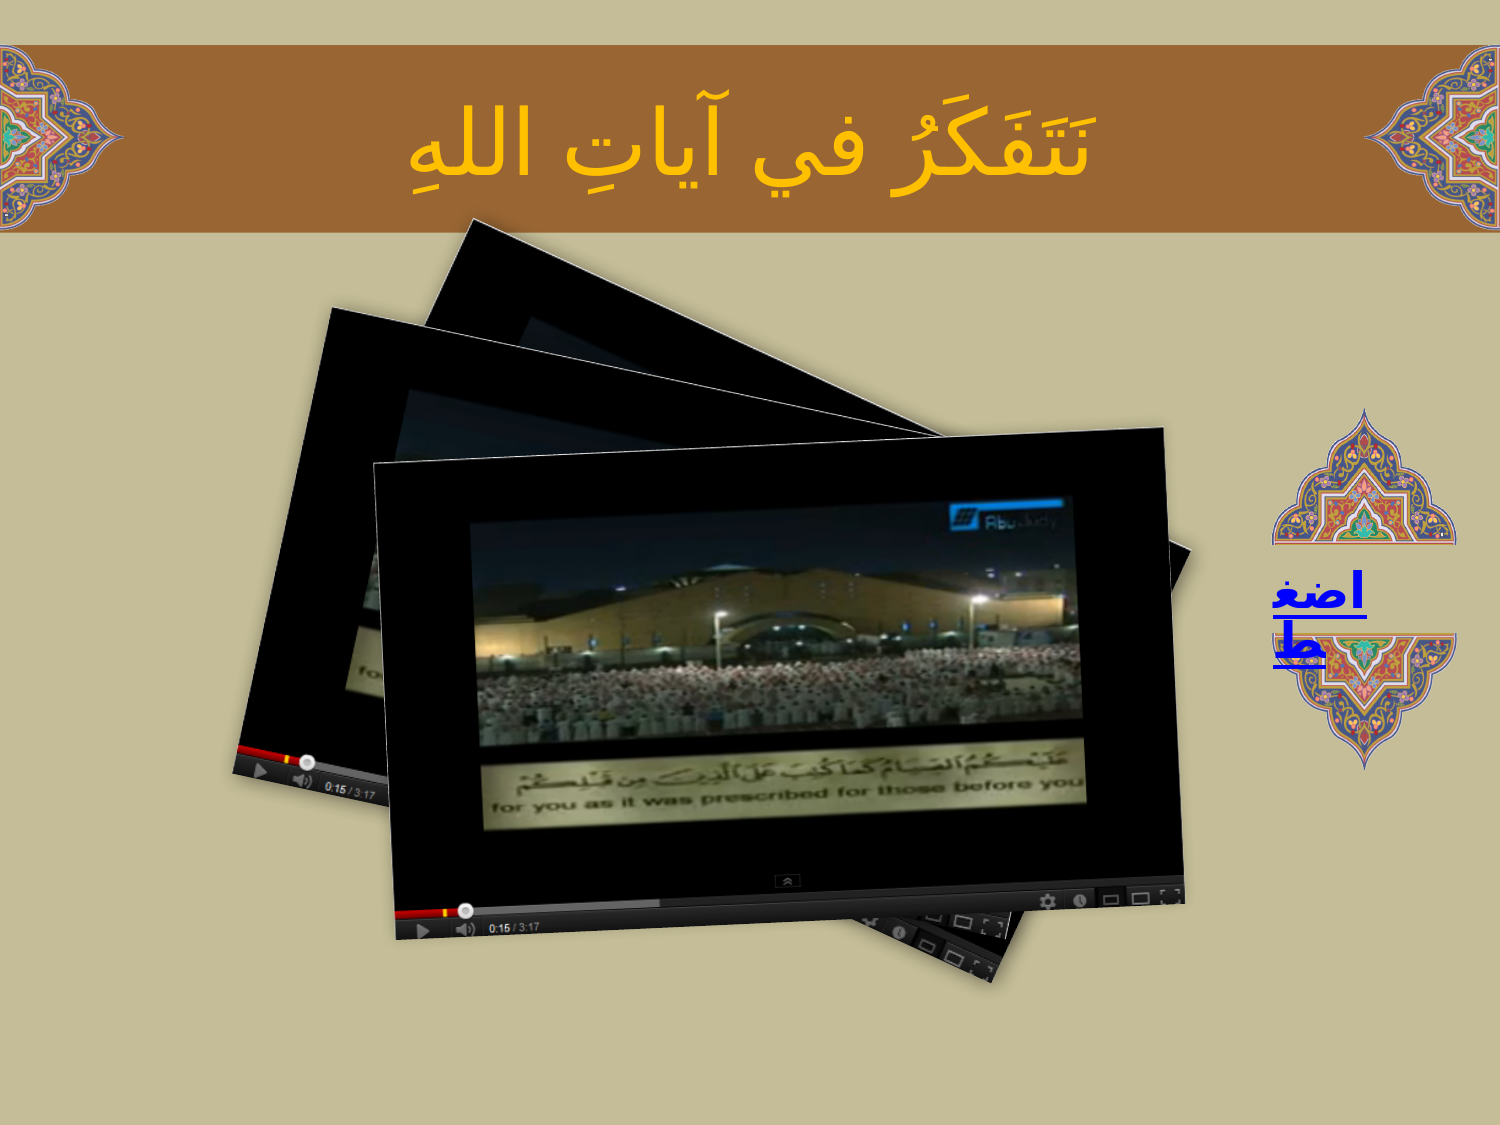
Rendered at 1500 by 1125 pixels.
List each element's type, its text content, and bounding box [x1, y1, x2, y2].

text_box اضغط [1293, 552, 1435, 631]
picture [0, 43, 156, 232]
picture [1269, 408, 1459, 545]
title نَتَفَكَرُ في آياتِ اللهِ [0, 45, 1500, 233]
picture [1269, 633, 1459, 770]
picture [231, 217, 1192, 984]
picture [1337, 43, 1500, 232]
